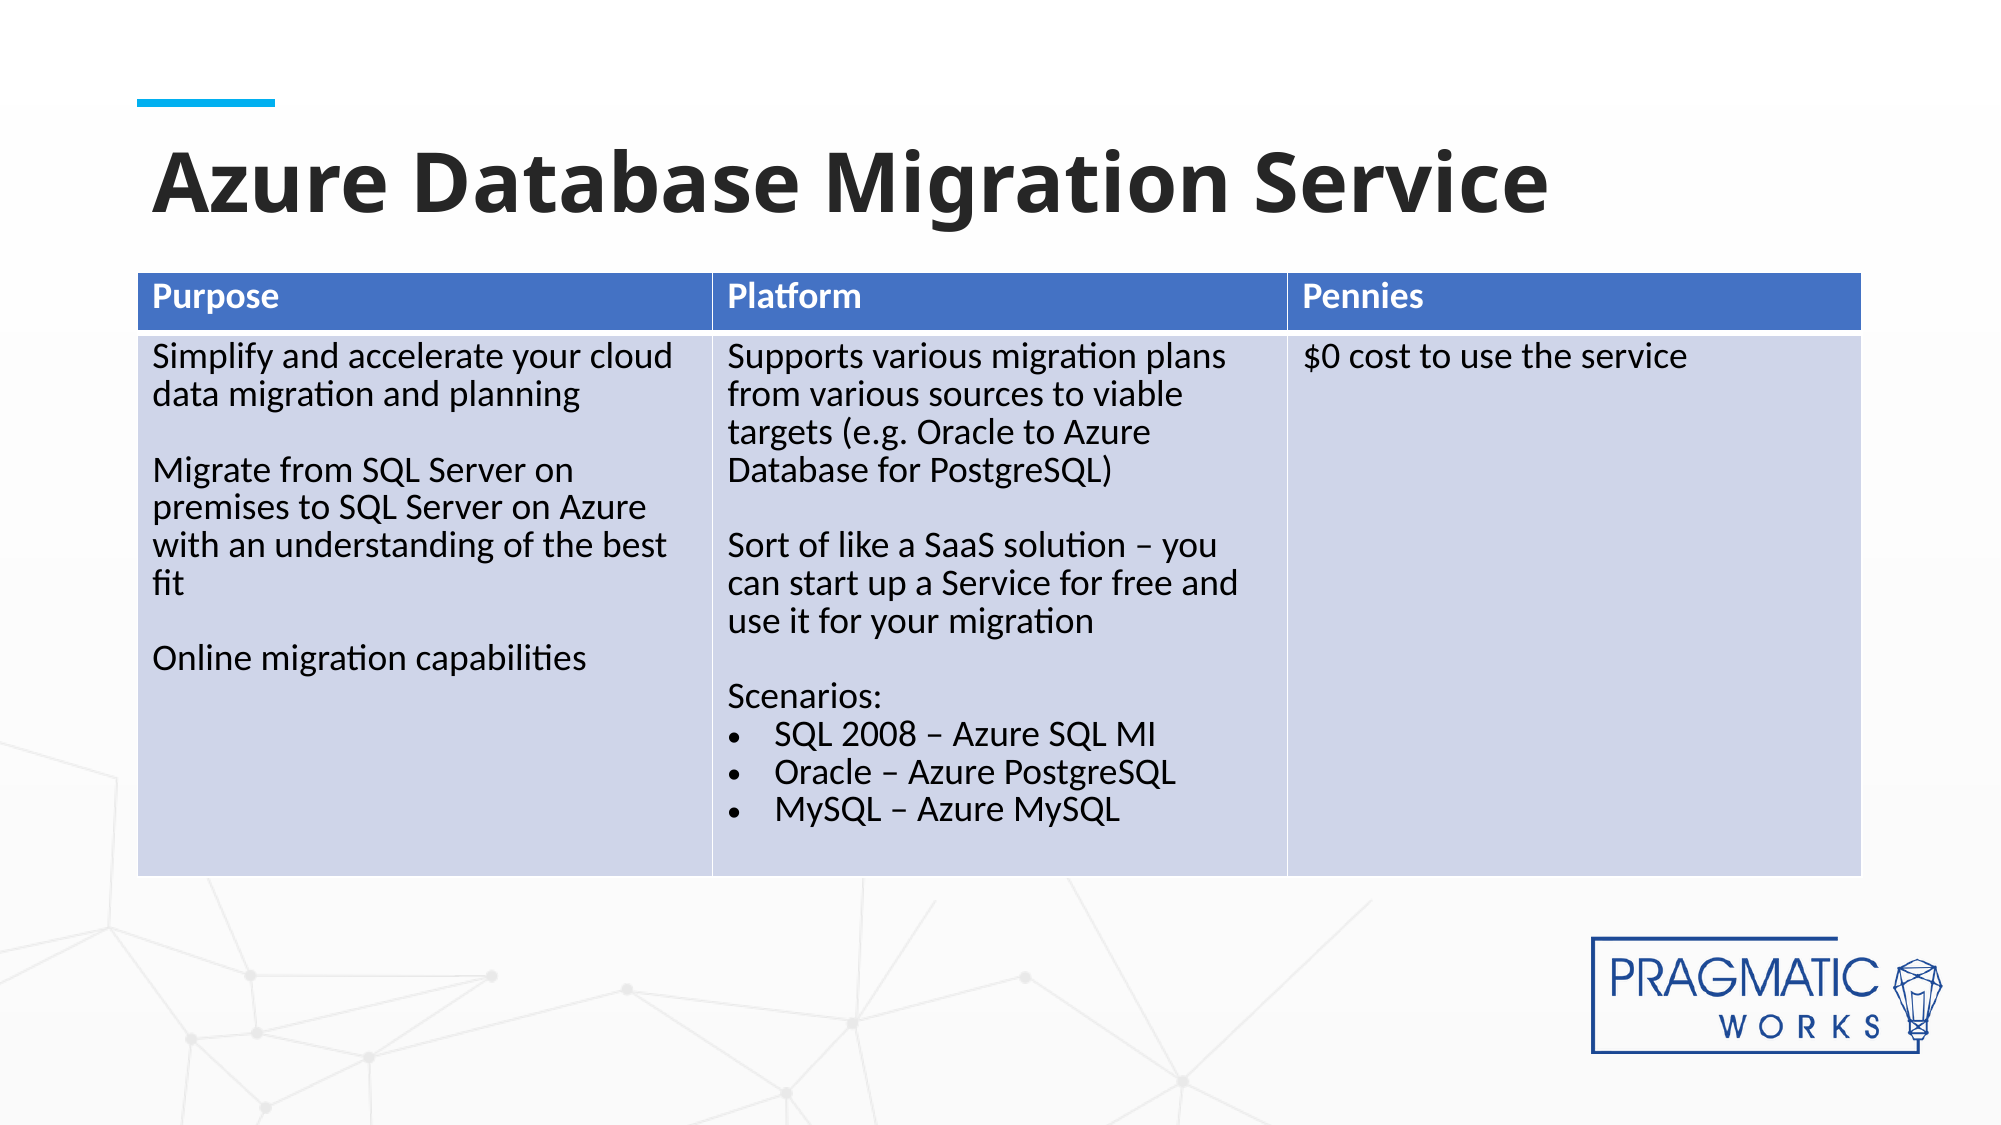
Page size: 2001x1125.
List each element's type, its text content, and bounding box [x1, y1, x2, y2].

table_cell Supports various migration plans from various sources to viable targets (e.g. Oracle to Azure Database for PostgreSQL) Sort of like a SaaS solution – you can start up a Service for free and use it for your migration Scenarios: SQL 2008 – Azure SQL MI Oracle – Azure PostgreSQL MySQL – Azure MySQL [713, 336, 1287, 876]
table_cell $0 cost to use the service [1288, 336, 1861, 876]
table_cell Simplify and accelerate your cloud data migration and planning Migrate from SQL Server on premises to SQL Server on Azure with an understanding of the best fit Online migration capabilities [138, 336, 712, 876]
table_header Platform [713, 273, 1287, 330]
table_header Pennies [1288, 273, 1861, 330]
title Azure Database Migration Service [137, 103, 1619, 241]
table_header Purpose [138, 273, 712, 330]
picture [1591, 936, 1943, 1054]
